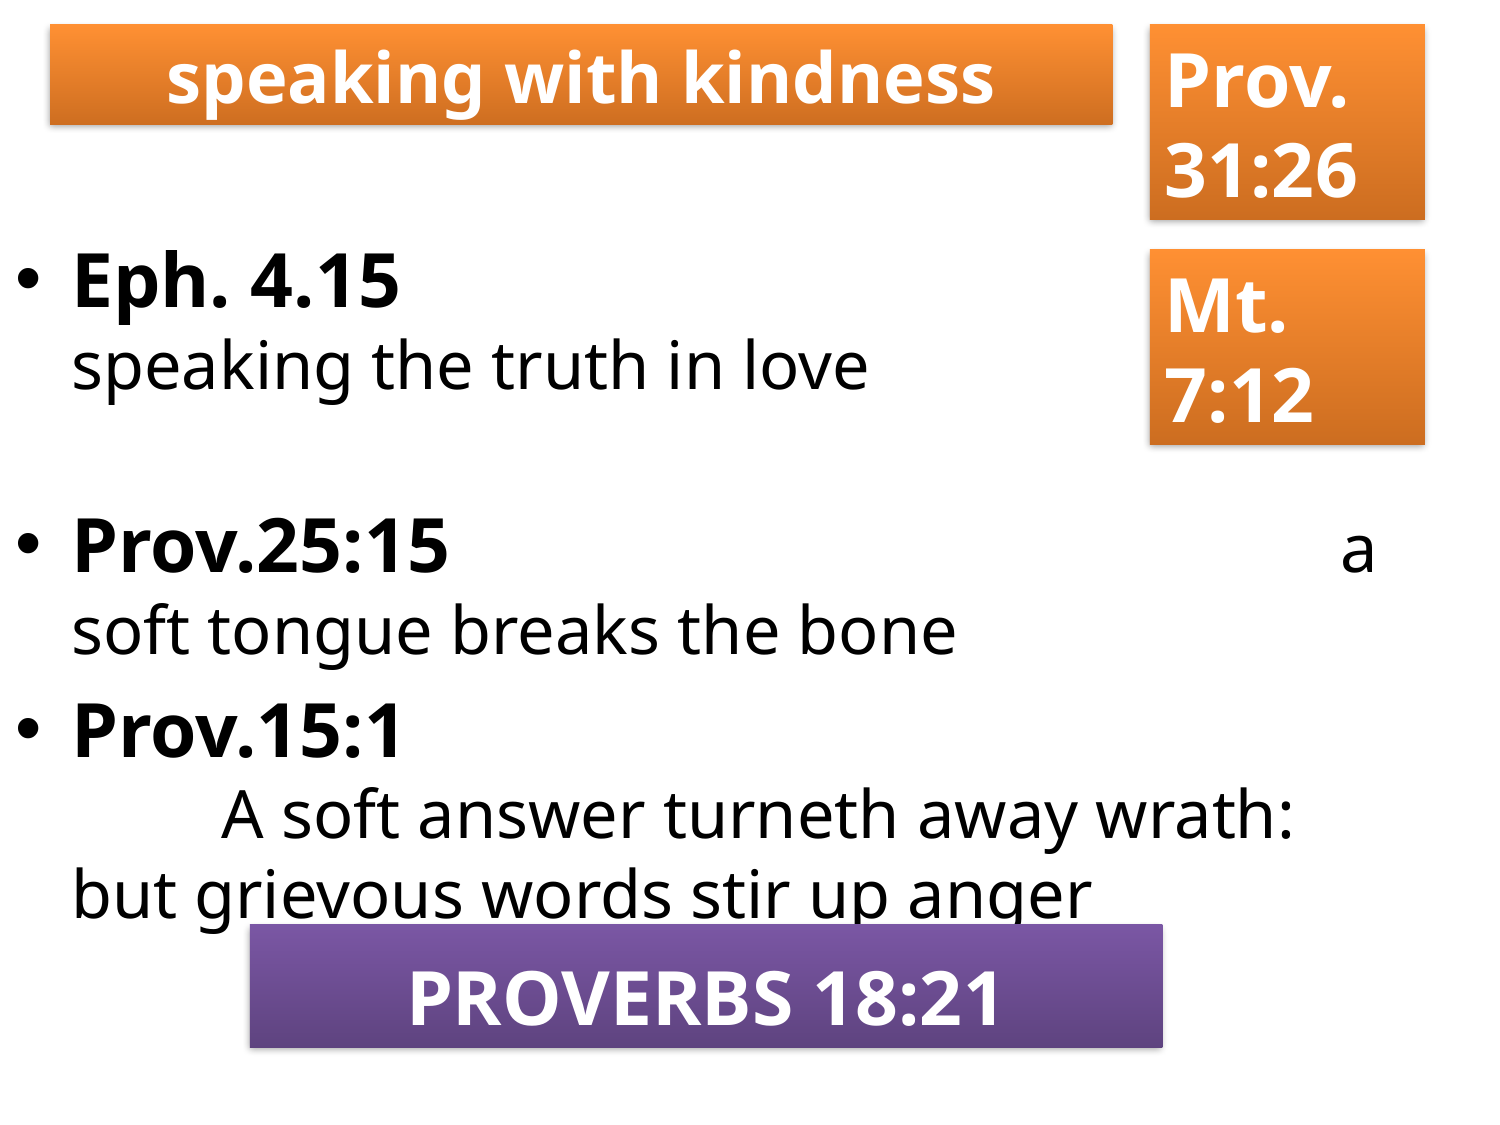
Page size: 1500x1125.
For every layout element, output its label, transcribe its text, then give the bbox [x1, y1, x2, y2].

title speaking with kindness [50, 24, 1113, 125]
text_box Prov. 31:26 [1149, 24, 1425, 220]
text_box Mt. 7:12 [1149, 249, 1425, 445]
list Eph. 4.15 speaking the truth in love Prov.25:15 a soft tongue breaks the bone Prov.15:1 A soft answer turneth away wrath: but grievous words stir up anger [0, 224, 1475, 1075]
text_box PROVERBS 18:21 [249, 924, 1163, 1048]
